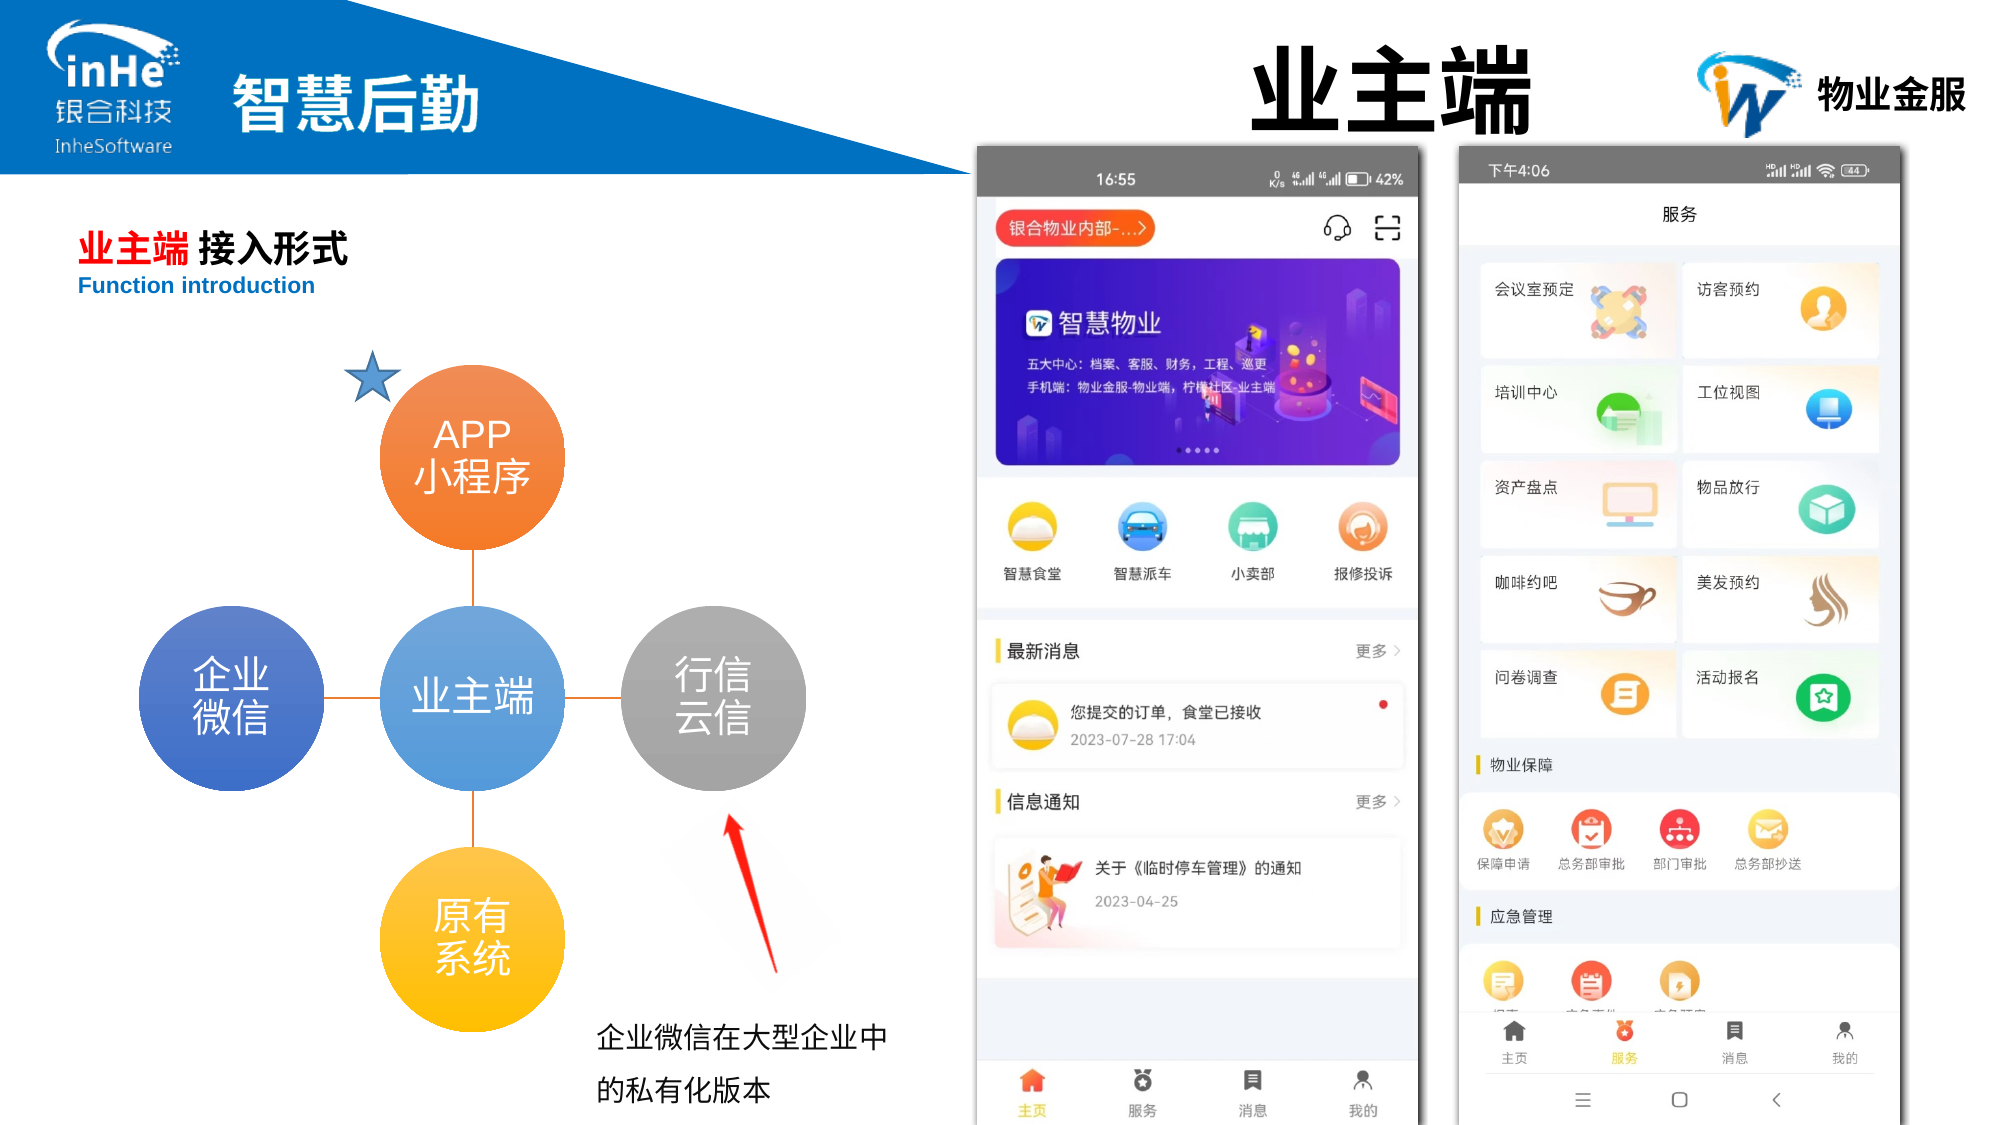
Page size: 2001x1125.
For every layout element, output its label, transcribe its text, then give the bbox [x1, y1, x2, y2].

text_box [368, 349, 377, 362]
picture [1459, 146, 1900, 1125]
picture [1697, 51, 1802, 138]
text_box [46, 362, 900, 1035]
picture [46, 18, 180, 158]
picture [976, 146, 1418, 1125]
picture [662, 848, 841, 943]
text_box 业主端 接入形式 Function introduction [63, 218, 416, 306]
text_box 业主端 [1232, 23, 1550, 154]
text_box 企业微信在大型企业中的私有化版本 [581, 994, 922, 1115]
